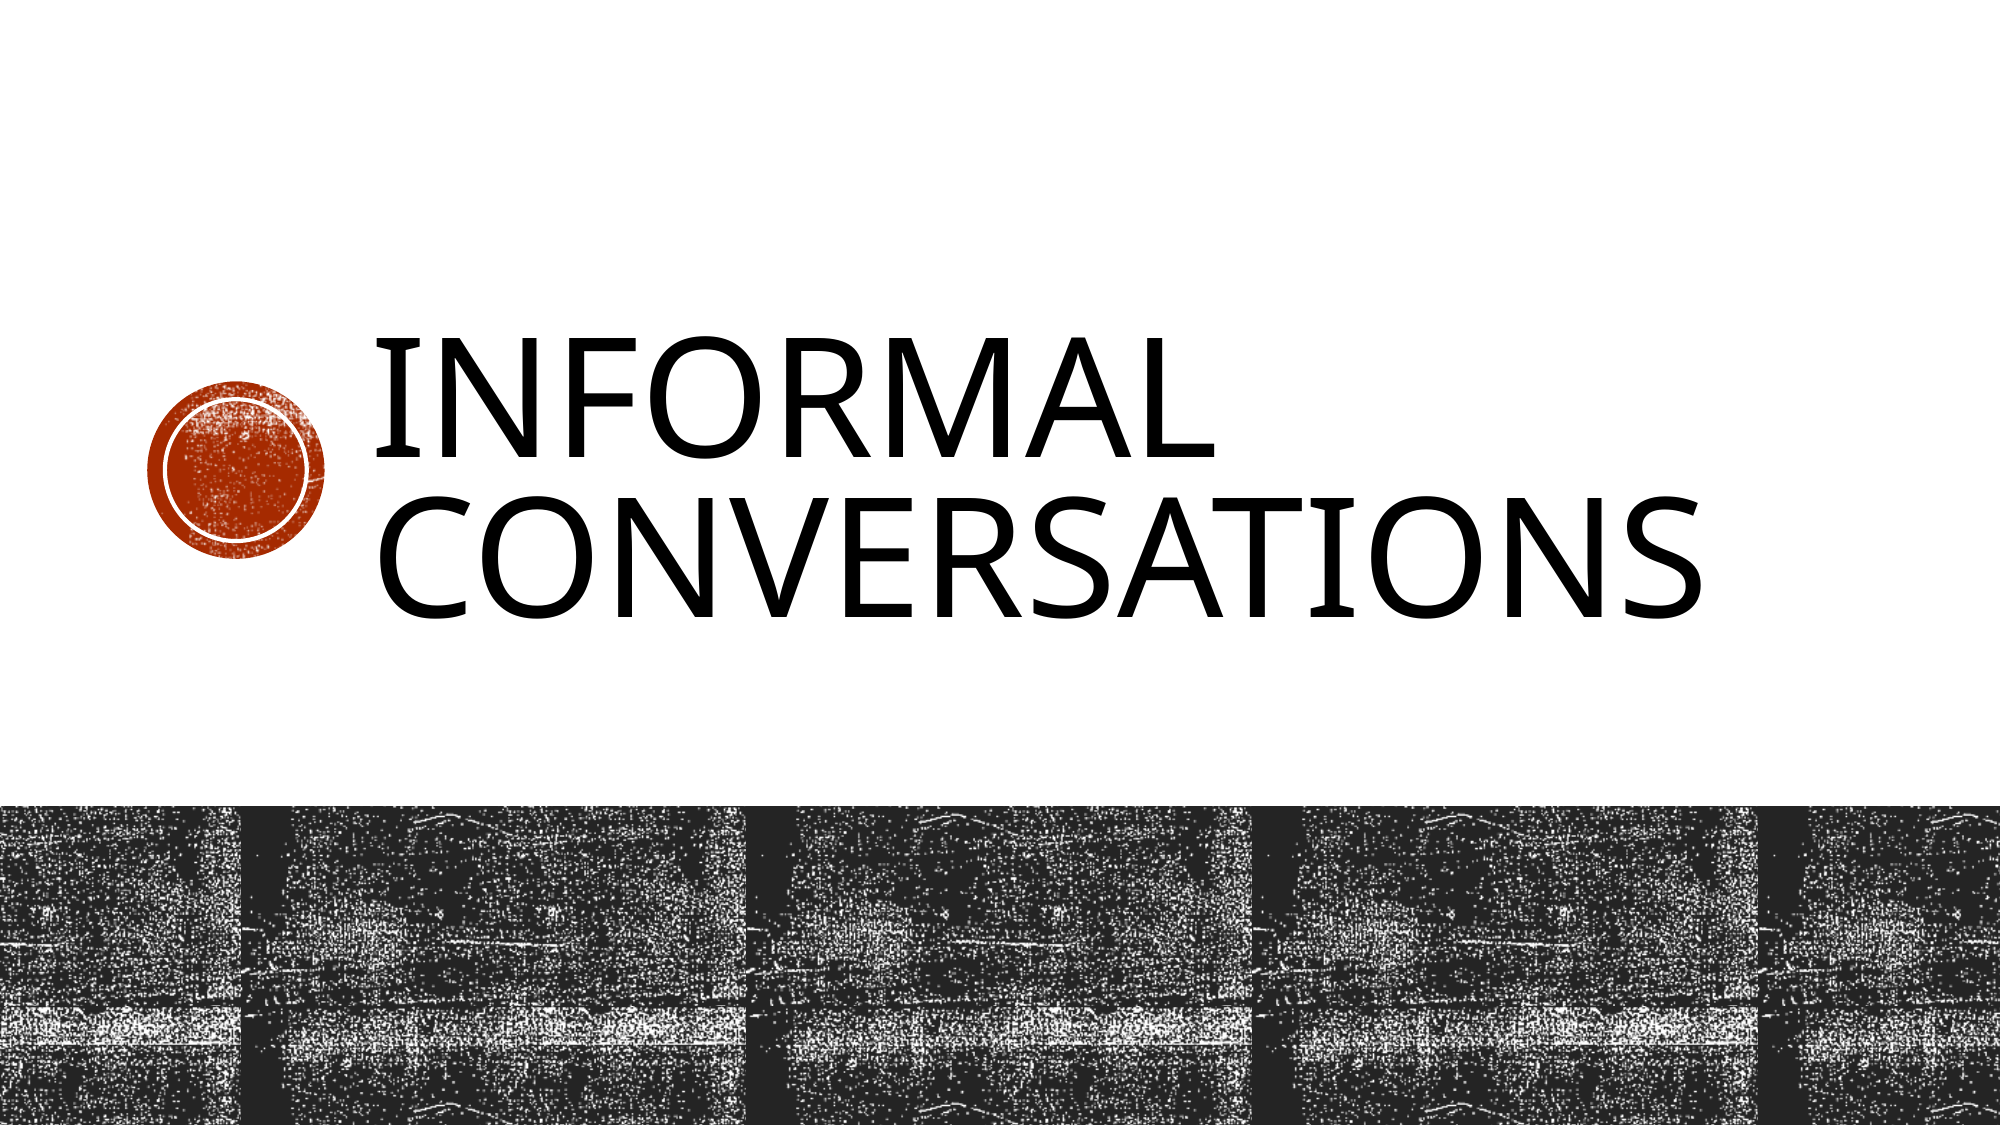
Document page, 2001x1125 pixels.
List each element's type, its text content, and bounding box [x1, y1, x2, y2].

title Informal conversations [355, 201, 1878, 779]
